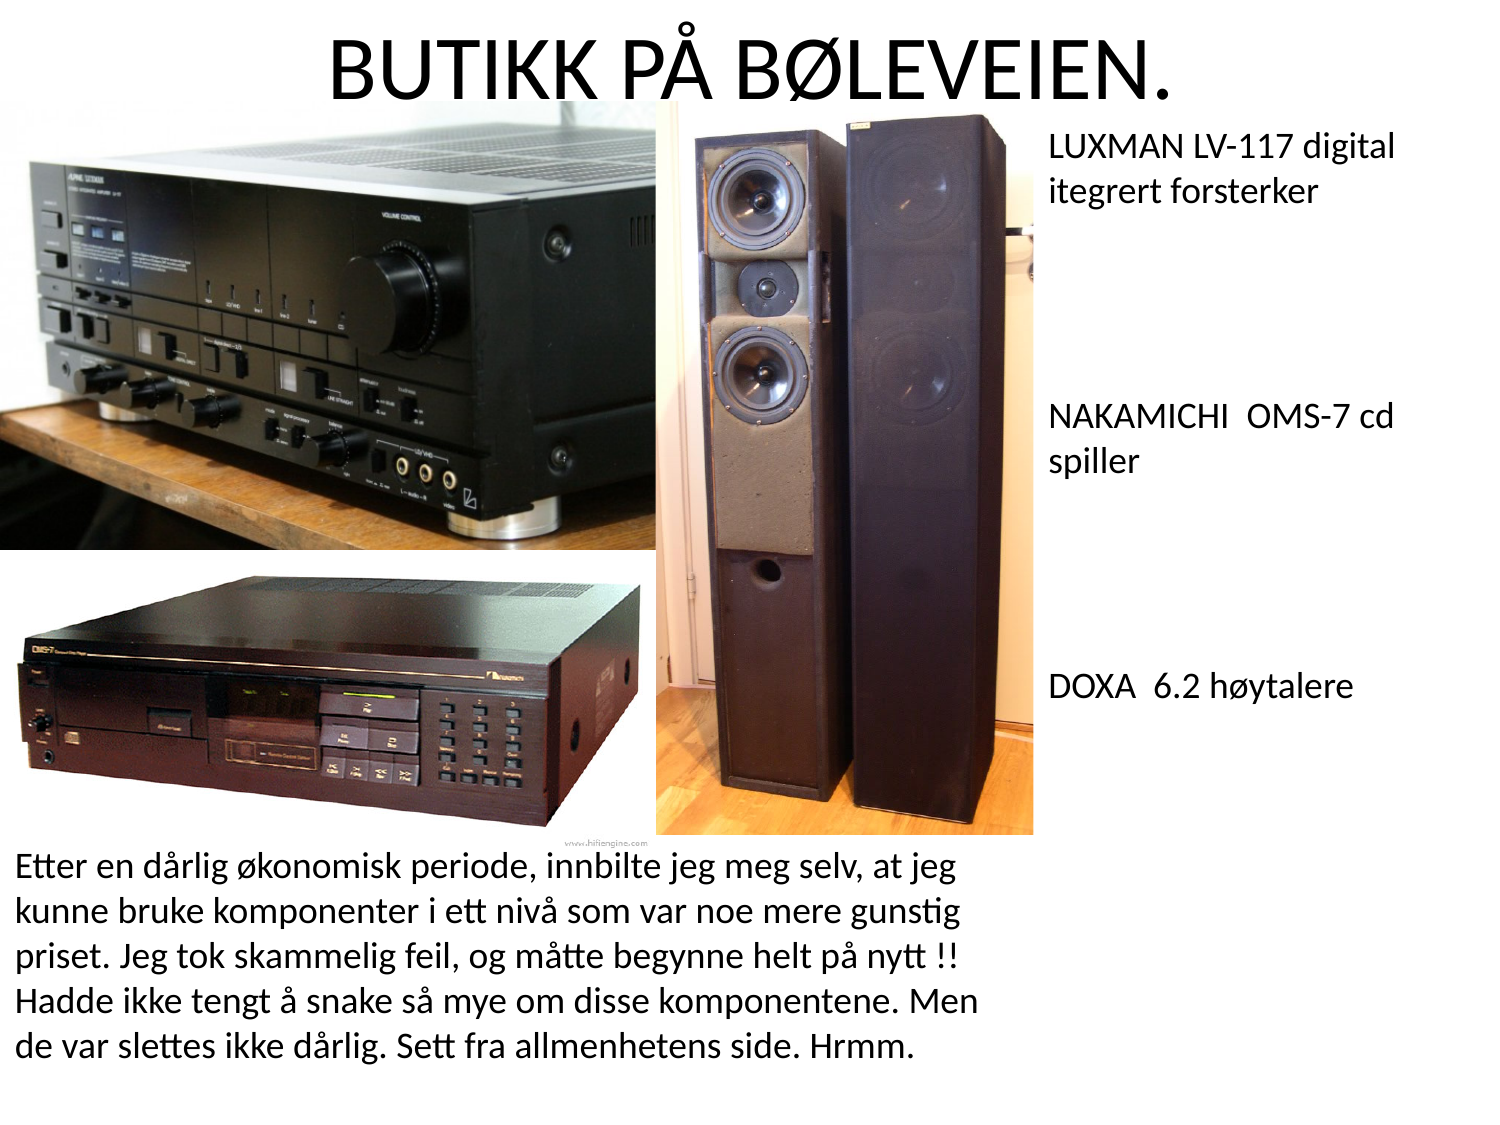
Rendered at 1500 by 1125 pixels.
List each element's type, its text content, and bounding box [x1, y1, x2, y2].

text_box LUXMAN LV-117 digital itegrert forsterker NAKAMICHI OMS-7 cd spiller DOXA 6.2 høytalere [1038, 113, 1500, 714]
title BUTIKK PÅ BØLEVEIEN. [76, 0, 1427, 113]
picture [0, 101, 1034, 853]
text_box Etter en dårlig økonomisk periode, innbilte jeg meg selv, at jeg kunne bruke komponenter i ett nivå som var noe mere gunstig priset. Jeg tok skammelig feil, og måtte begynne helt på nytt !! Hadde ikke tengt å snake så mye om disse komponentene. Men de var slettes ikke dårlig. Sett fra allmenhetens side. Hrmm. [0, 842, 1034, 1074]
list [0, 101, 654, 549]
